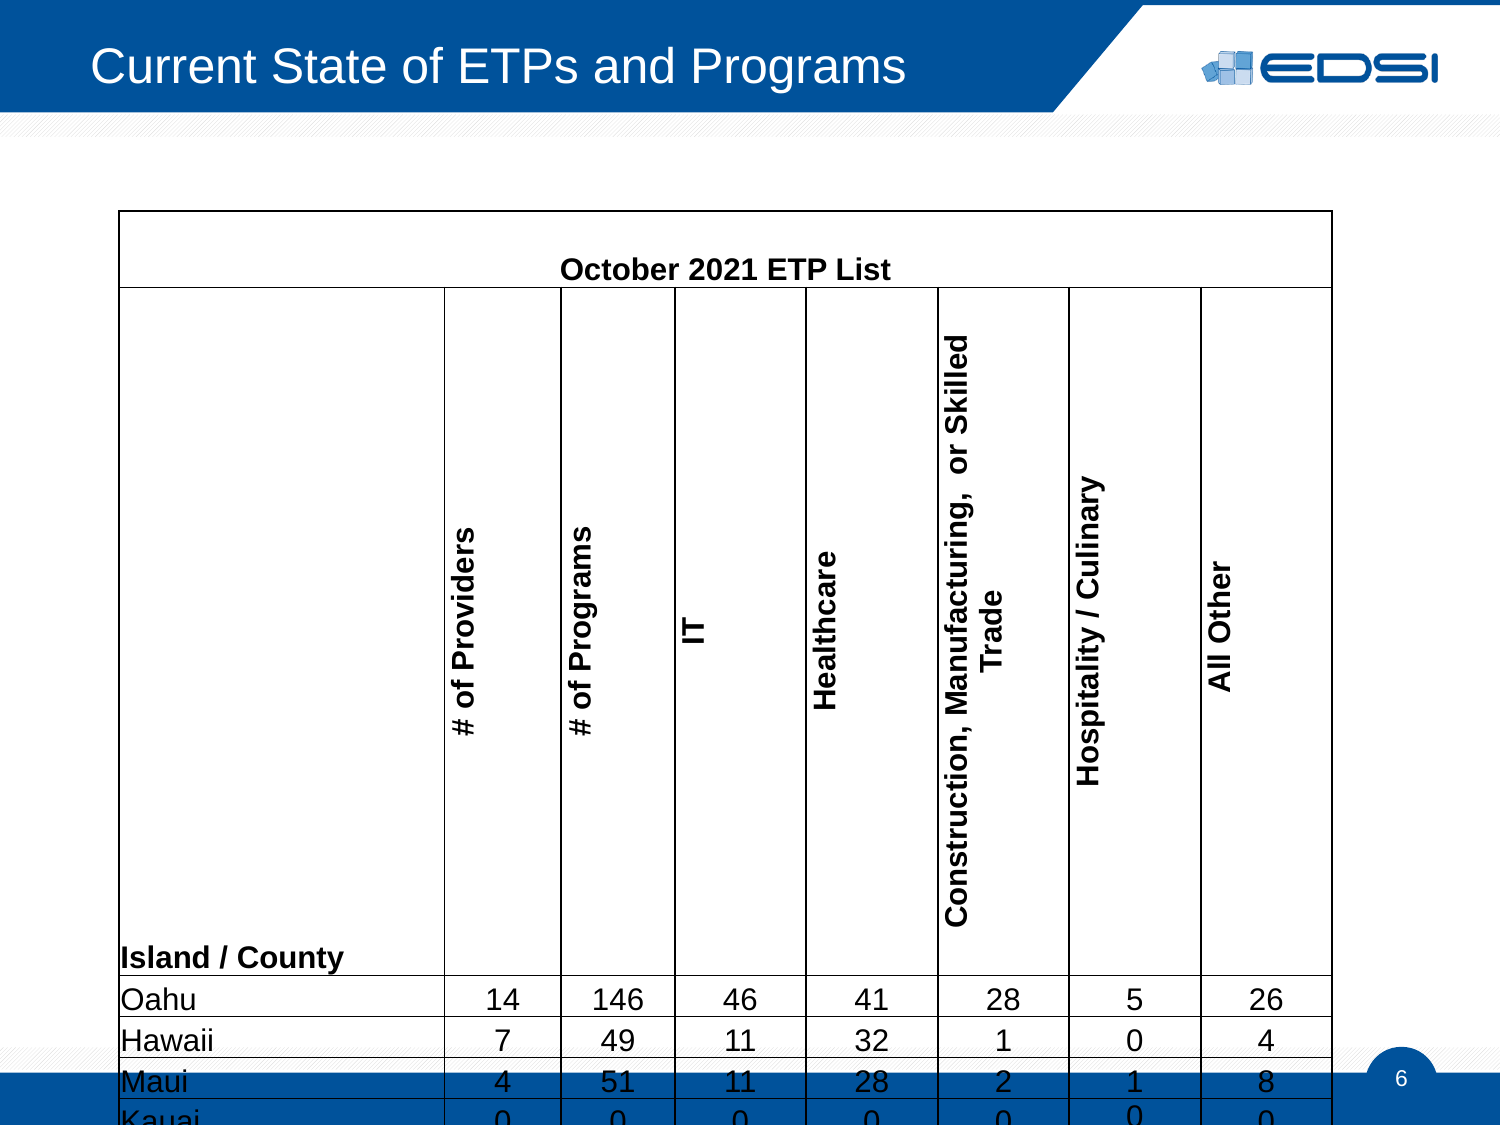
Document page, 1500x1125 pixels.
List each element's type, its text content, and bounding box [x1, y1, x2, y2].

table_cell All Other [1202, 288, 1331, 975]
table_cell # of Programs [562, 288, 674, 975]
table_cell 0 [445, 1099, 560, 1125]
table_cell 7 [445, 1017, 560, 1057]
table_cell 1 [1070, 1058, 1200, 1098]
table_cell IT [676, 288, 805, 975]
title Current State of ETPs and Programs [75, 14, 1051, 122]
table_cell Kauai [120, 1099, 444, 1125]
table_cell 2 [939, 1058, 1068, 1098]
table_cell 4 [1202, 1017, 1331, 1057]
table_cell 4 [445, 1058, 560, 1098]
table_cell 46 [676, 976, 805, 1016]
table_cell 146 [562, 976, 674, 1016]
table_cell 0 [939, 1099, 1068, 1125]
table_cell 11 [676, 1017, 805, 1057]
table_cell 0 [1070, 1099, 1200, 1125]
table_cell 0 [676, 1099, 805, 1125]
table_cell 32 [807, 1017, 937, 1057]
table_cell 49 [562, 1017, 674, 1057]
table_cell 5 [1070, 976, 1200, 1016]
table_cell 14 [445, 976, 560, 1016]
table_cell # of Providers [445, 288, 560, 975]
table_cell Construction, Manufacturing, or Skilled Trade [939, 288, 1068, 975]
table_cell 51 [562, 1058, 674, 1098]
table_cell Hawaii [120, 1017, 444, 1057]
table_cell 0 [1202, 1099, 1331, 1125]
table_cell 28 [939, 976, 1068, 1016]
picture [1201, 51, 1438, 85]
table_cell 1 [939, 1017, 1068, 1057]
table_cell 26 [1202, 976, 1331, 1016]
table_cell 11 [676, 1058, 805, 1098]
table_cell Healthcare [807, 288, 937, 975]
table_cell 8 [1202, 1058, 1331, 1098]
table_cell Island / County [120, 288, 444, 975]
slide_number 6 [1365, 1047, 1438, 1108]
table_cell Hospitality / Culinary [1070, 288, 1200, 975]
table_cell 0 [807, 1099, 937, 1125]
table_header October 2021 ETP List [120, 212, 1331, 287]
table_cell 41 [807, 976, 937, 1016]
table_cell Maui [120, 1058, 444, 1098]
table_cell 0 [1070, 1017, 1200, 1057]
table_cell Oahu [120, 976, 444, 1016]
table_cell 0 [562, 1099, 674, 1125]
table_cell 28 [807, 1058, 937, 1098]
